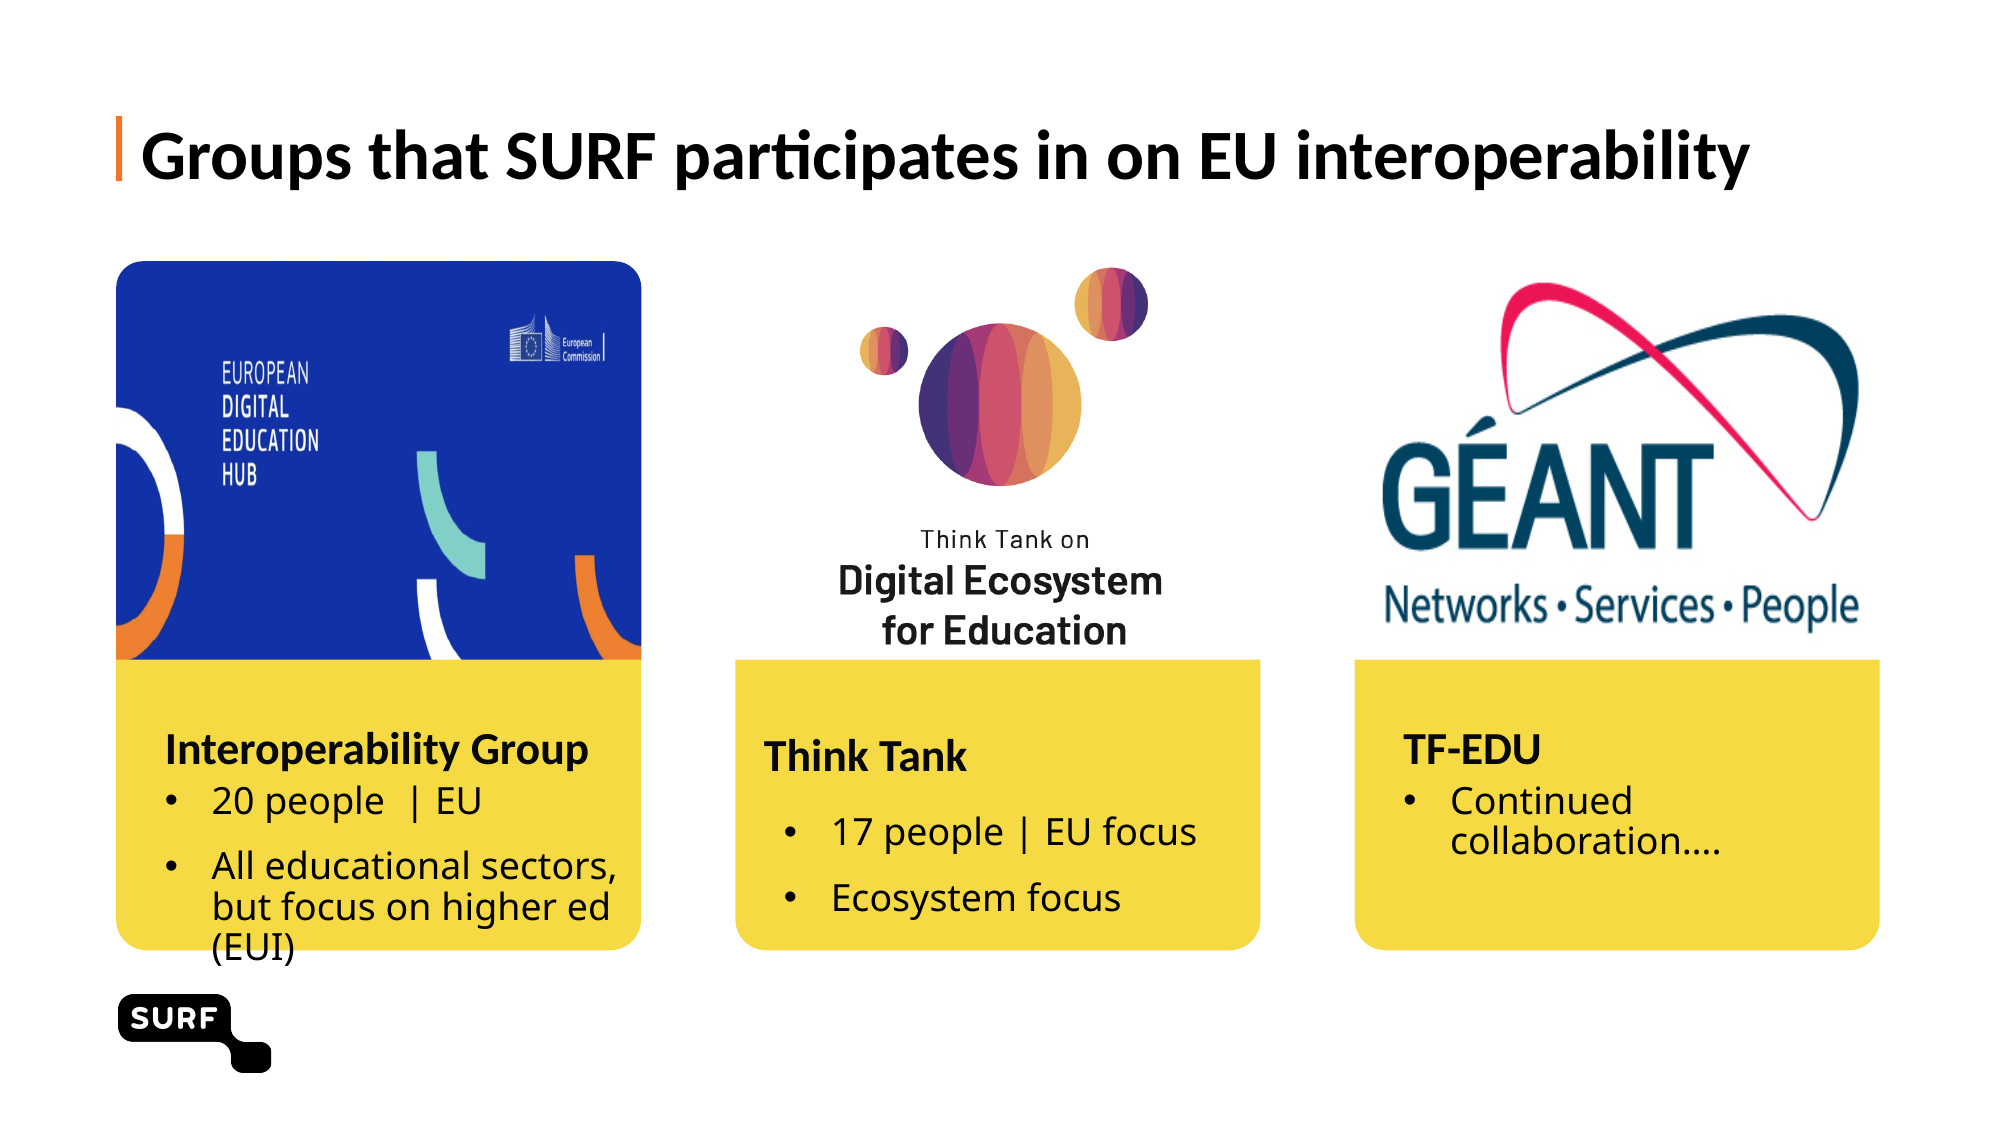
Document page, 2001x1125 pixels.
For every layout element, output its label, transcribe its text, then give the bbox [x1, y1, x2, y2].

picture [1354, 261, 1880, 661]
text_box Think Tank [763, 661, 1261, 782]
title Groups that SURF participates in on EU interoperability [141, 118, 1882, 175]
list [118, 994, 272, 1073]
text_box 17 people | EU focus Ecosystem focus [784, 813, 1216, 906]
list [116, 116, 123, 182]
text_box 20 people | EU All educational sectors, but focus on higher ed (EUI) [164, 781, 642, 906]
picture [735, 261, 1261, 661]
text_box TF-EDU [1403, 689, 1835, 775]
text_box Interoperability Group [164, 689, 596, 775]
text_box [1354, 661, 1880, 951]
picture [116, 261, 642, 661]
text_box [116, 661, 642, 951]
text_box [735, 661, 1261, 951]
text_box Continued collaboration…. [1403, 781, 1880, 906]
